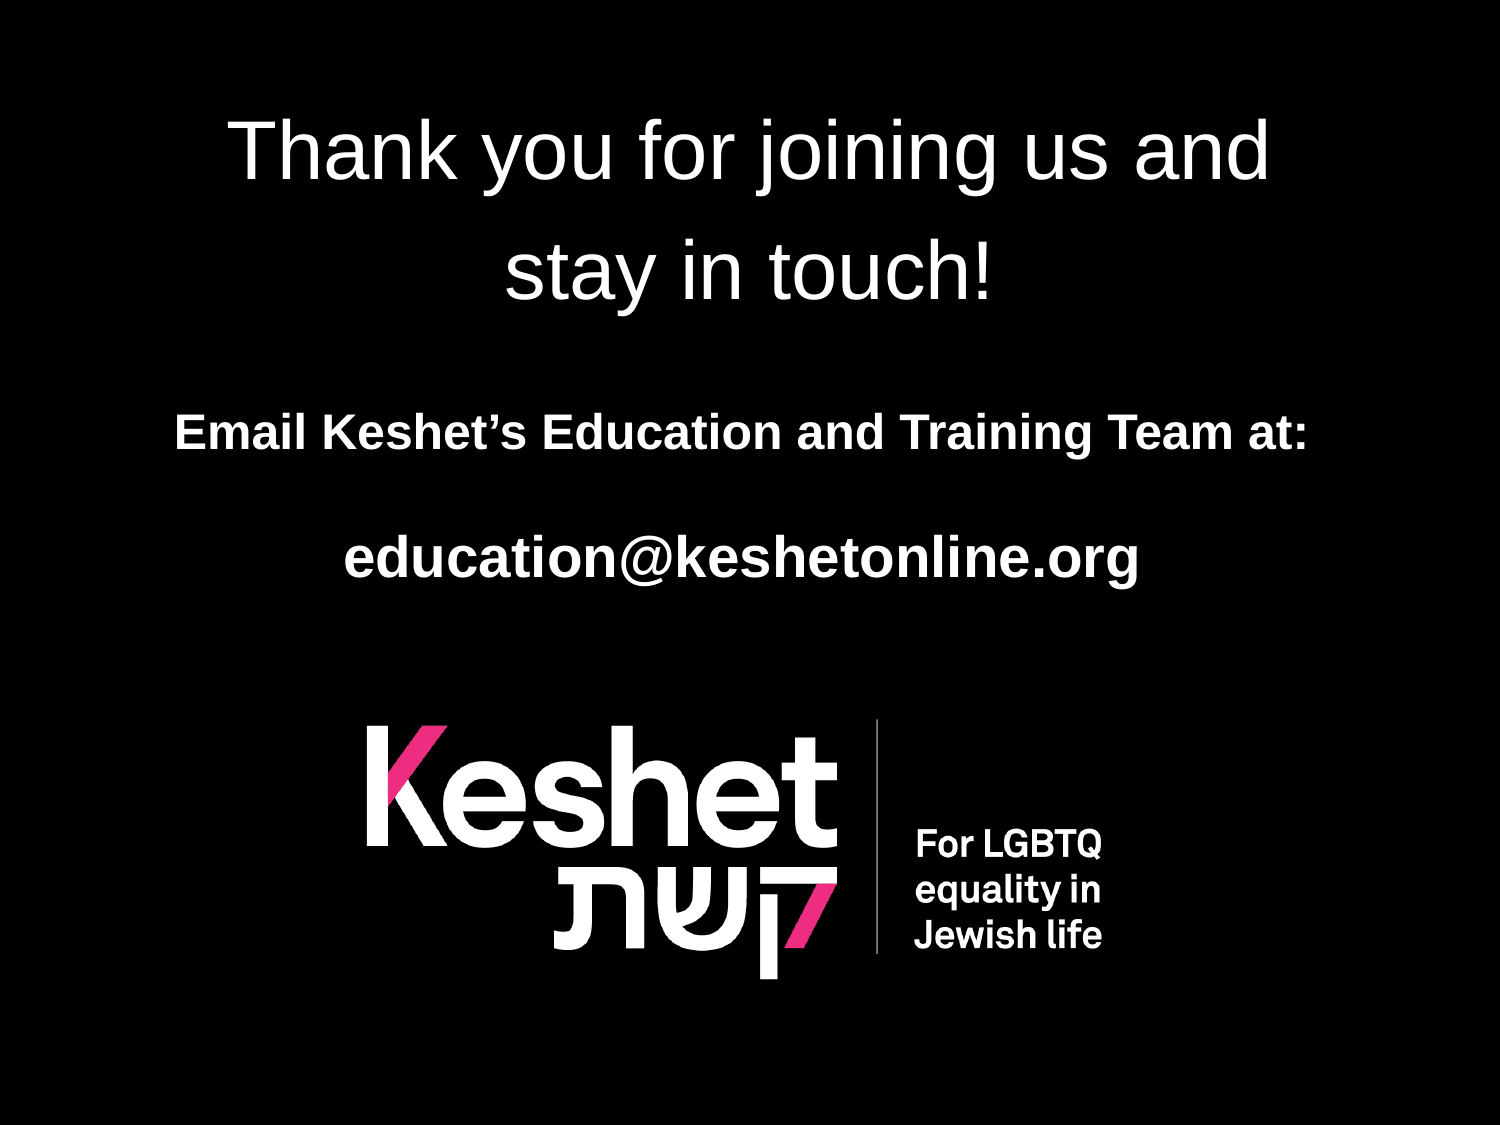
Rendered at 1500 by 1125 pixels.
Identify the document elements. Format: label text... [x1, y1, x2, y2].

text_box Email Keshet’s Education and Training Team at: education@keshetonline.org [143, 393, 1342, 639]
picture [183, 604, 1286, 1095]
list Thank you for joining us and stay in touch! [143, 68, 1357, 222]
